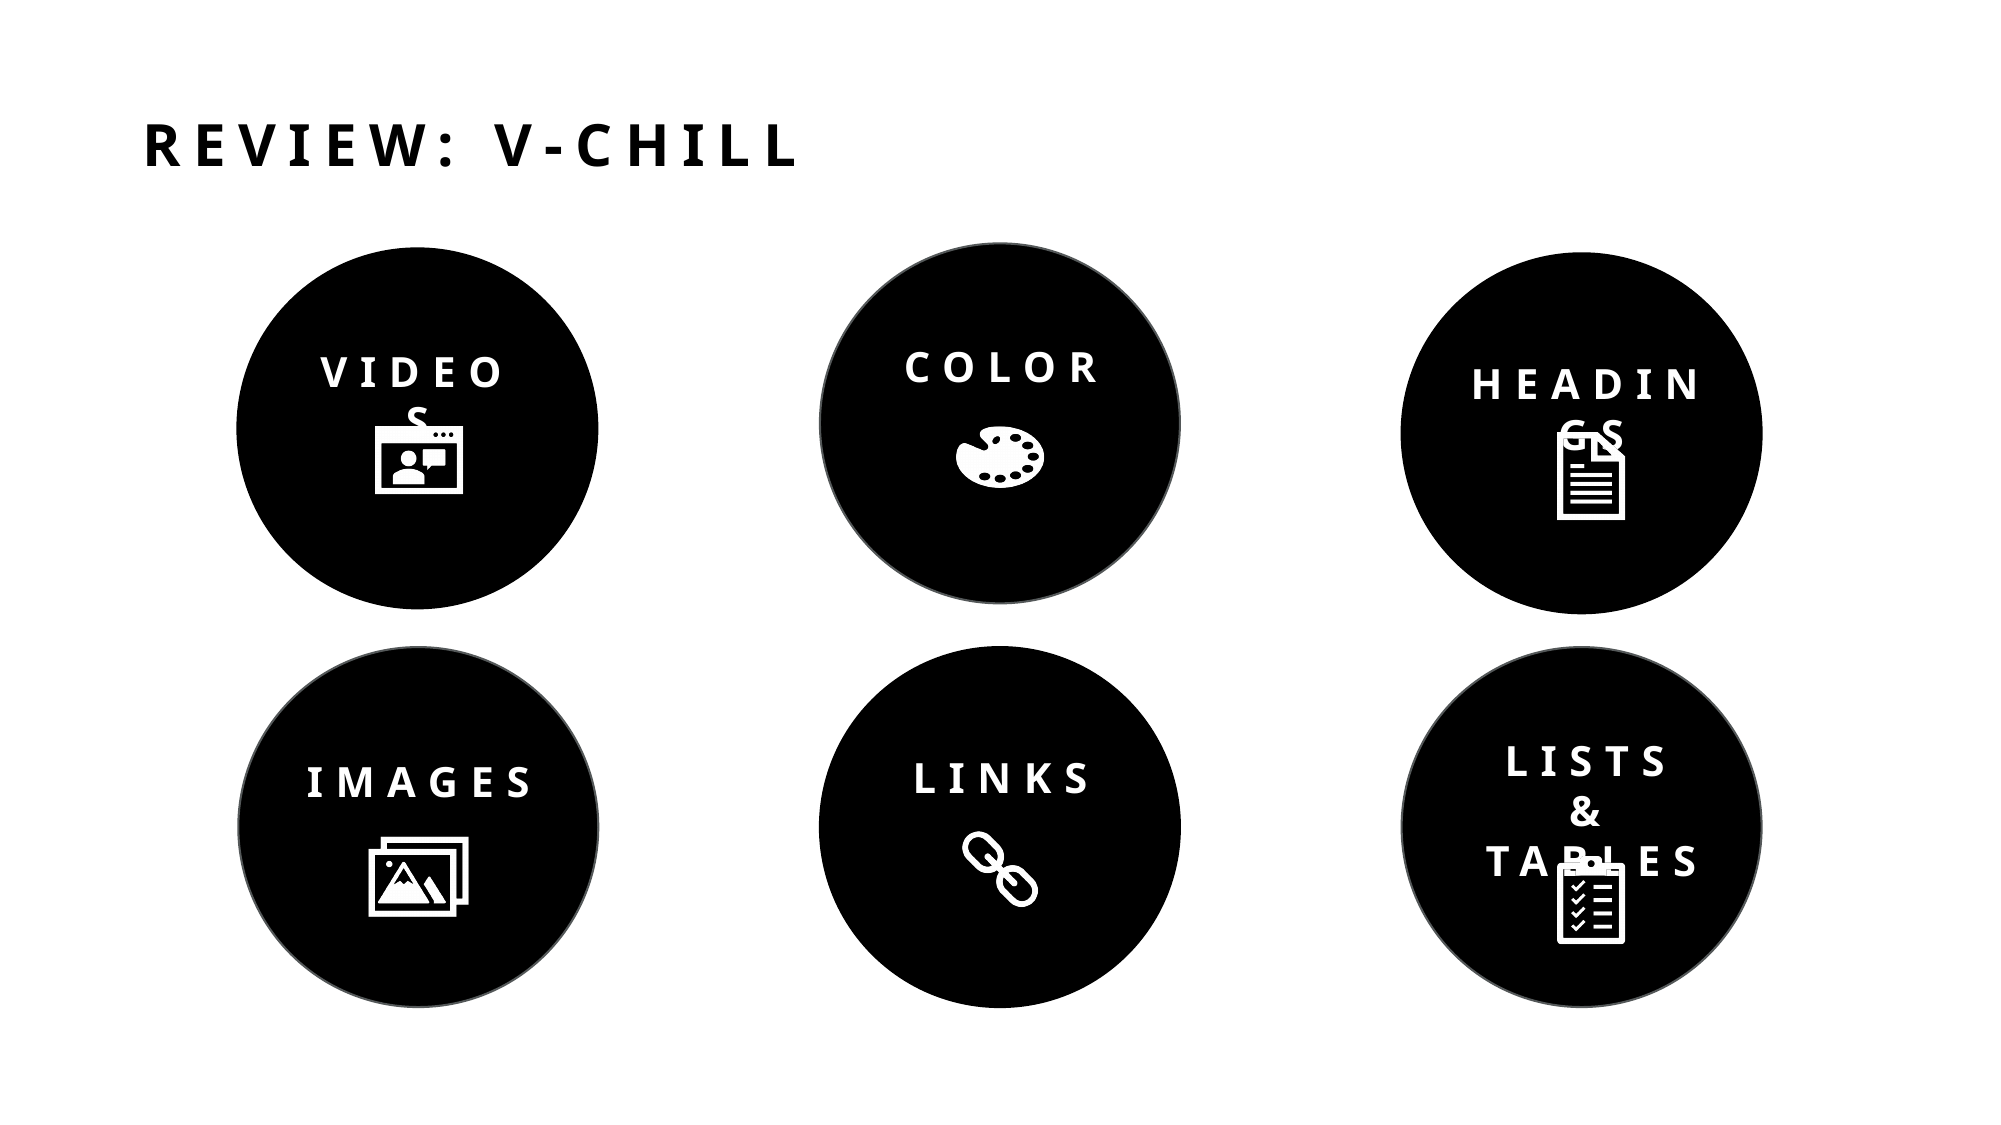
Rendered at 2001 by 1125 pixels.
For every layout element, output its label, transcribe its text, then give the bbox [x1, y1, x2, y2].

text_box LINKS [897, 744, 1103, 810]
text_box [237, 814, 600, 1009]
text_box [818, 646, 1181, 1009]
text_box HEADINGS [1441, 350, 1741, 466]
text_box [1400, 646, 1763, 1009]
picture [1538, 423, 1644, 529]
picture [947, 404, 1053, 510]
picture [1538, 847, 1644, 953]
text_box [1400, 252, 1763, 615]
text_box [236, 247, 599, 610]
text_box [818, 242, 1181, 605]
picture [366, 822, 472, 928]
text_box VIDEOS [298, 338, 536, 454]
picture [947, 816, 1053, 922]
text_box LISTS & TABLES [1456, 726, 1726, 892]
text_box COLOR [865, 333, 1135, 399]
title Review: V-chill [127, 44, 1644, 186]
text_box [255, 646, 582, 748]
text_box IMAGES [210, 748, 627, 814]
picture [366, 407, 472, 513]
